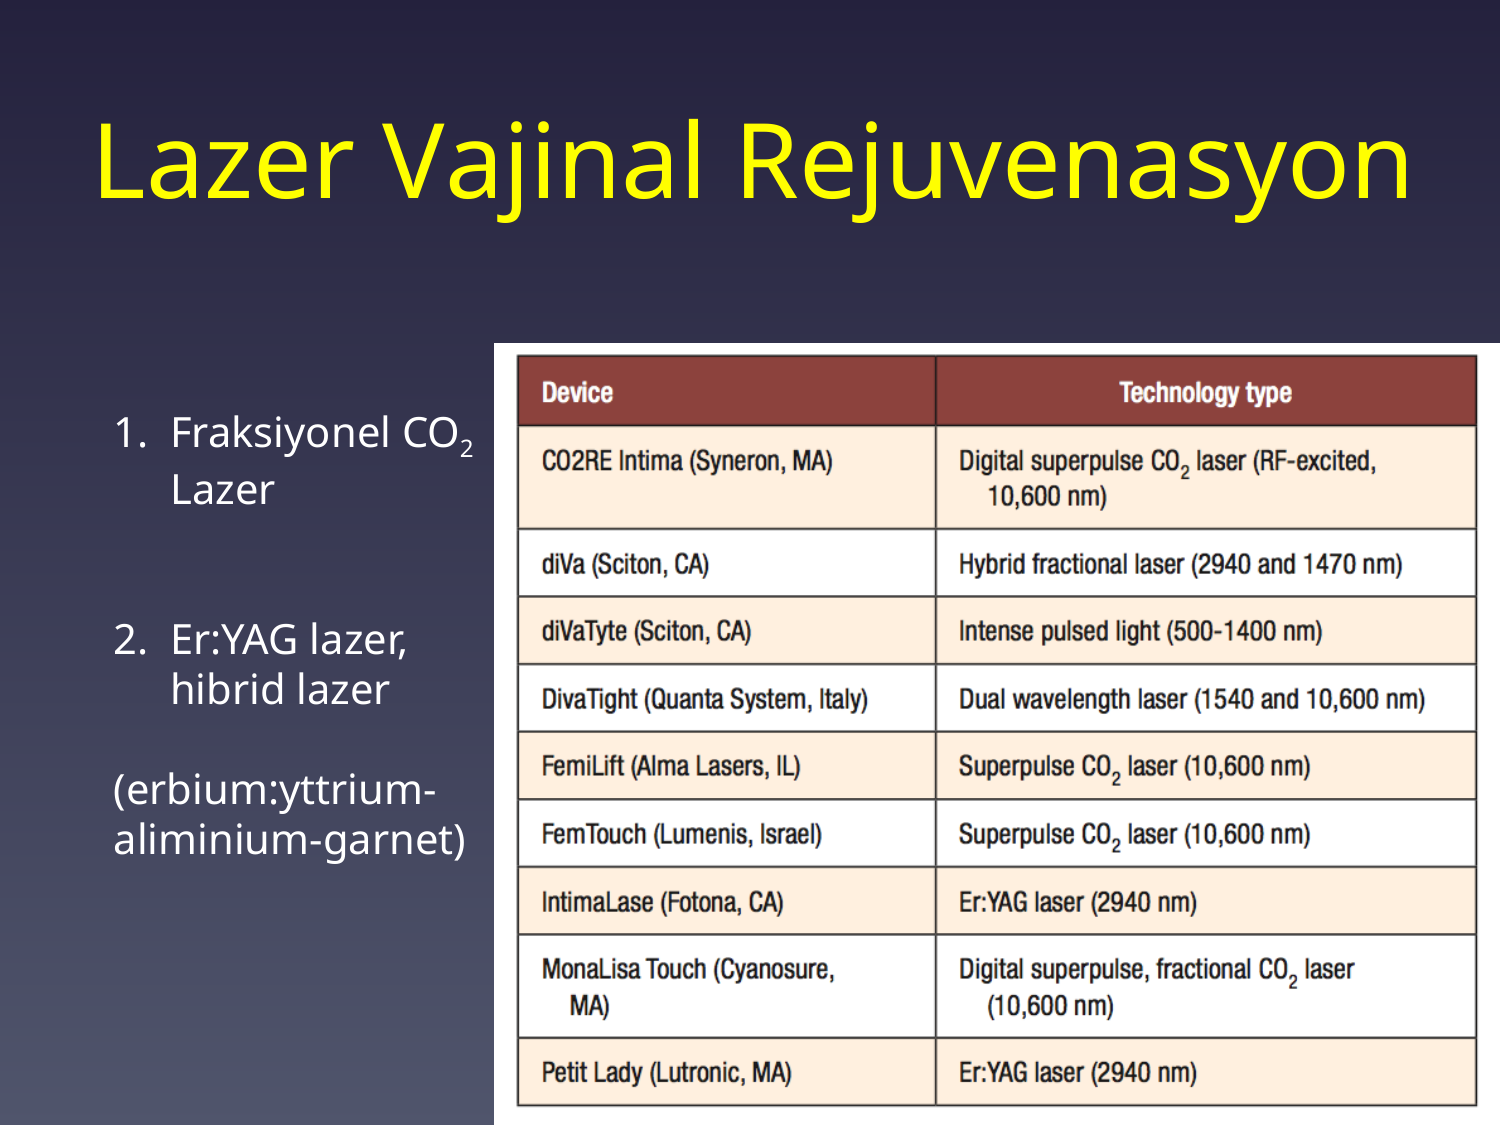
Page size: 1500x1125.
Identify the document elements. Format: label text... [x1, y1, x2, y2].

text_box Fraksiyonel CO2 Lazer Er:YAG lazer, hibrid lazer (erbium:yttrium-aliminium-garnet) [98, 398, 489, 1006]
picture [494, 343, 1500, 1125]
title Lazer Vajinal Rejuvenasyon [58, 86, 1449, 239]
